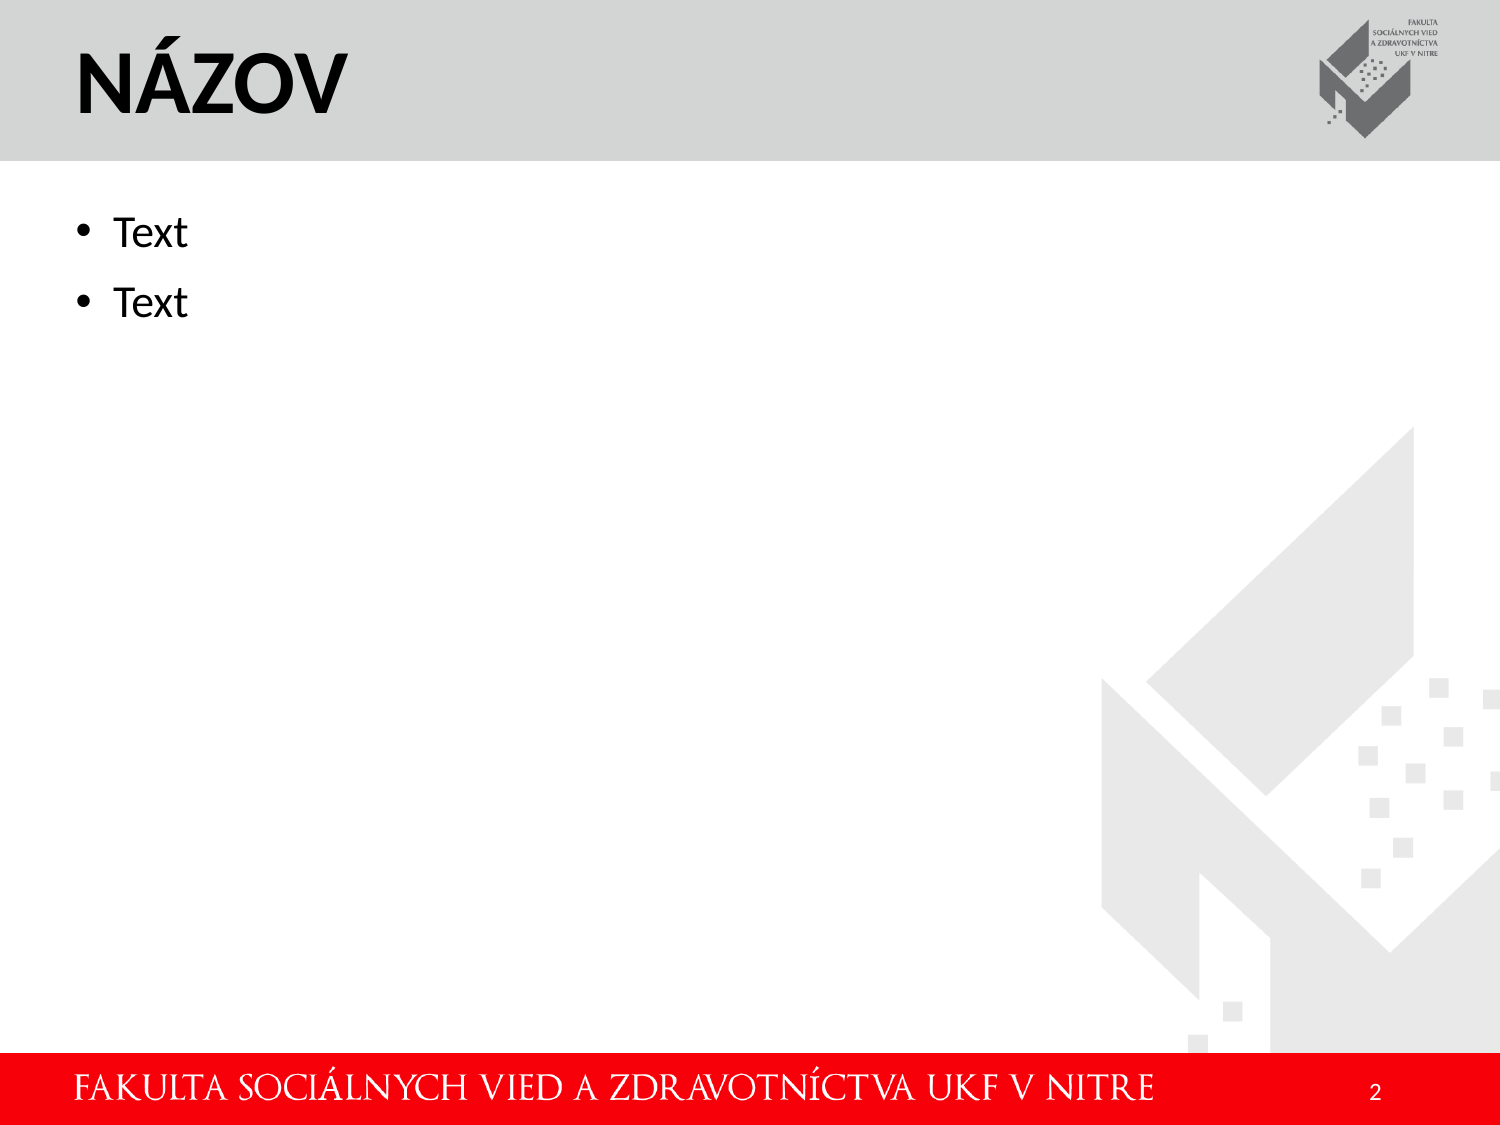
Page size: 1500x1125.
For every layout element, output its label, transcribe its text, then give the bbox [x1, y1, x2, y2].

title NÁZOV [60, 28, 1397, 139]
list Text Text [60, 200, 1397, 1014]
slide_number 2 [1059, 1044, 1397, 1125]
picture [0, 0, 1500, 1125]
